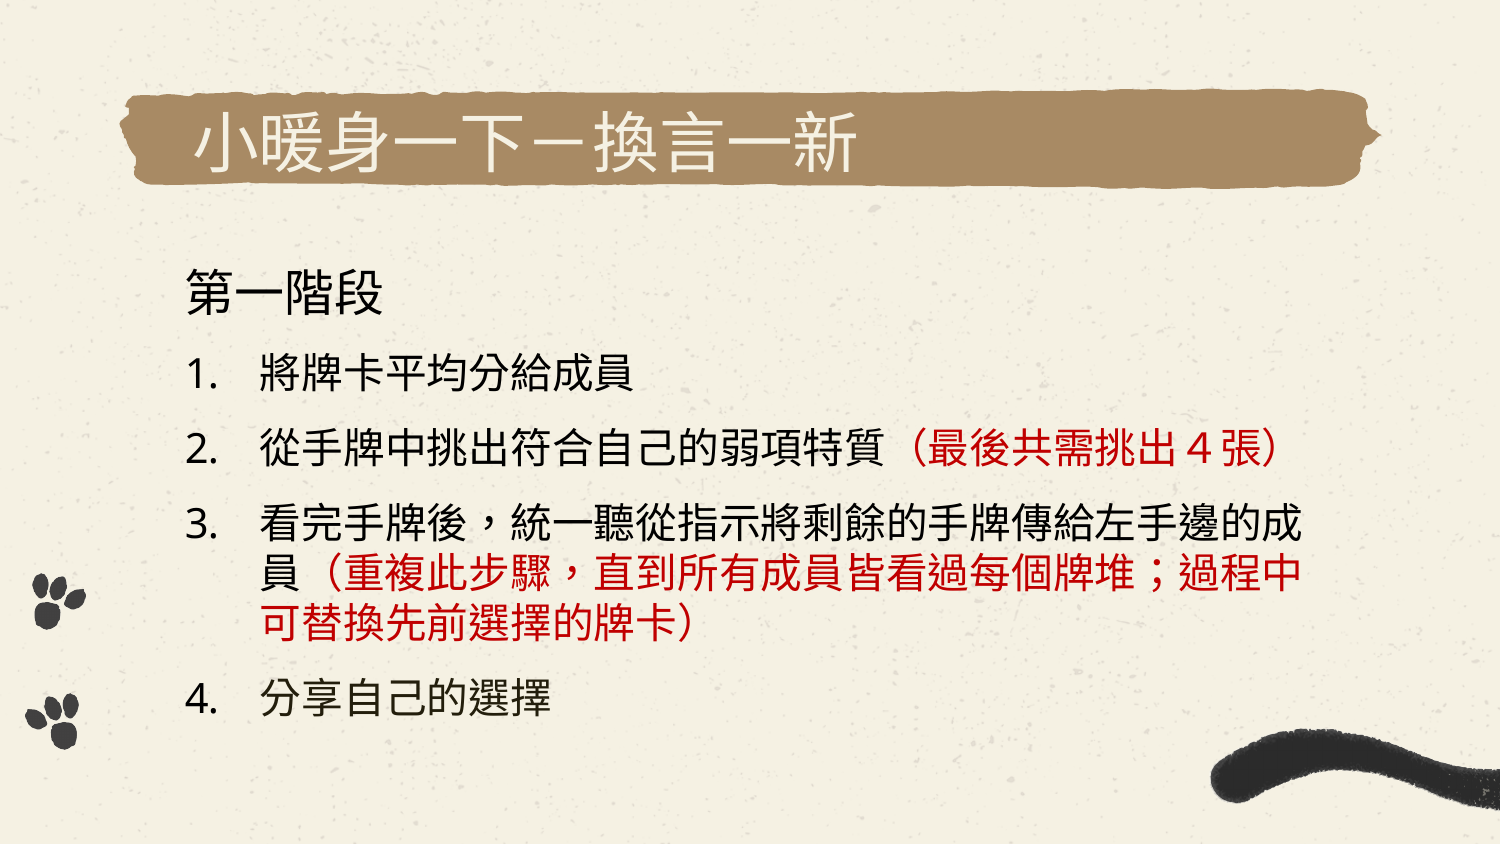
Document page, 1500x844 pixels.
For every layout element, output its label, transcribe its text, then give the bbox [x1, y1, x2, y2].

text_box 第一階段 將牌卡平均分給成員 從手牌中挑出符合自己的弱項特質（最後共需挑出４張） 看完手牌後，統一聽從指示將剩餘的手牌傳給左手邊的成員（重複此步驟，直到所有成員皆看過每個牌堆；過程中可替換先前選擇的牌卡） 分享自己的選擇 [170, 254, 1330, 730]
picture [0, 0, 1500, 844]
text_box 小暖身一下－換言一新 [177, 93, 945, 188]
